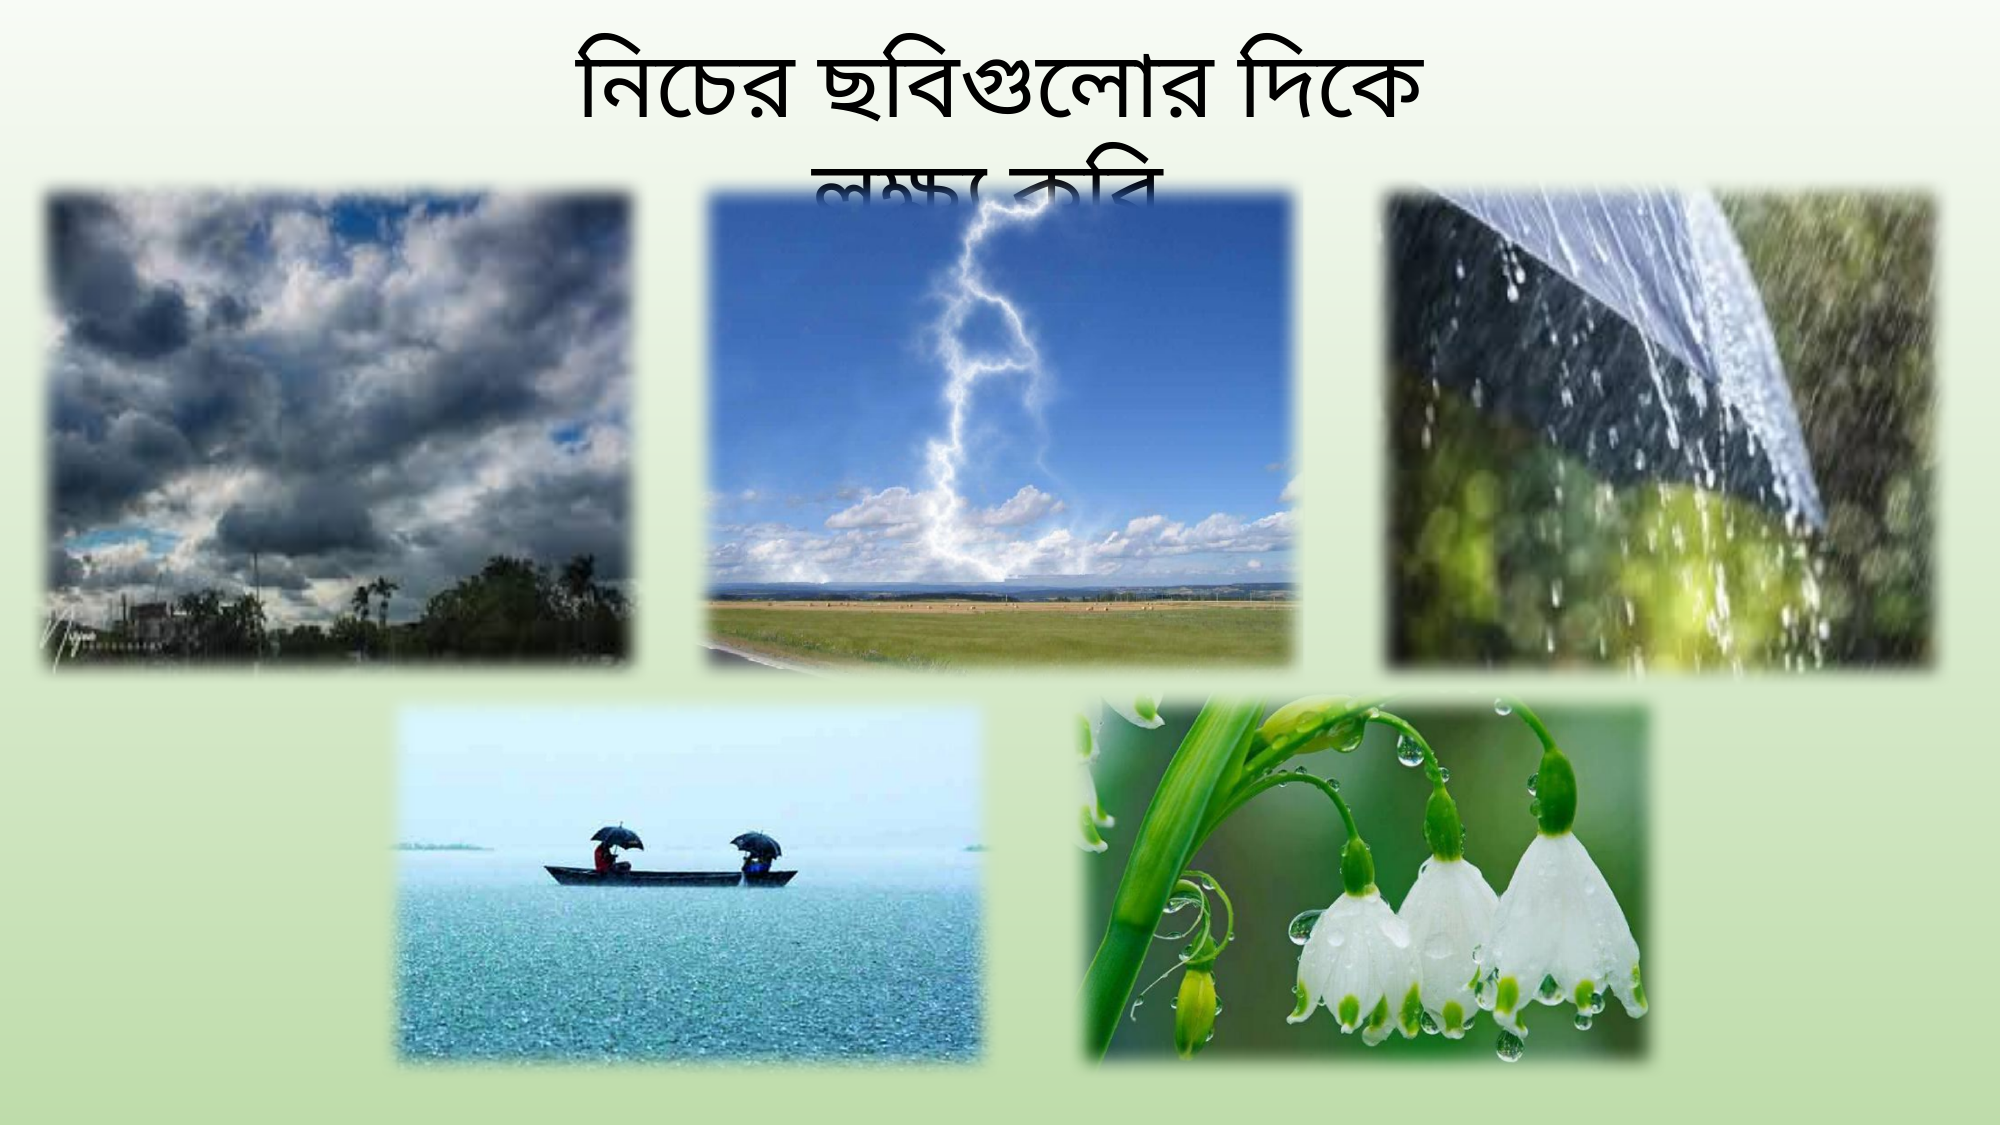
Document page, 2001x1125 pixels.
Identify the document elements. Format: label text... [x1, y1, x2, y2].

picture [1067, 175, 1953, 1079]
picture [28, 173, 650, 685]
text_box নিচের ছবিগুলোর দিকে লক্ষ্য করি [480, 17, 1520, 253]
picture [378, 687, 1000, 1079]
picture [689, 173, 1311, 685]
